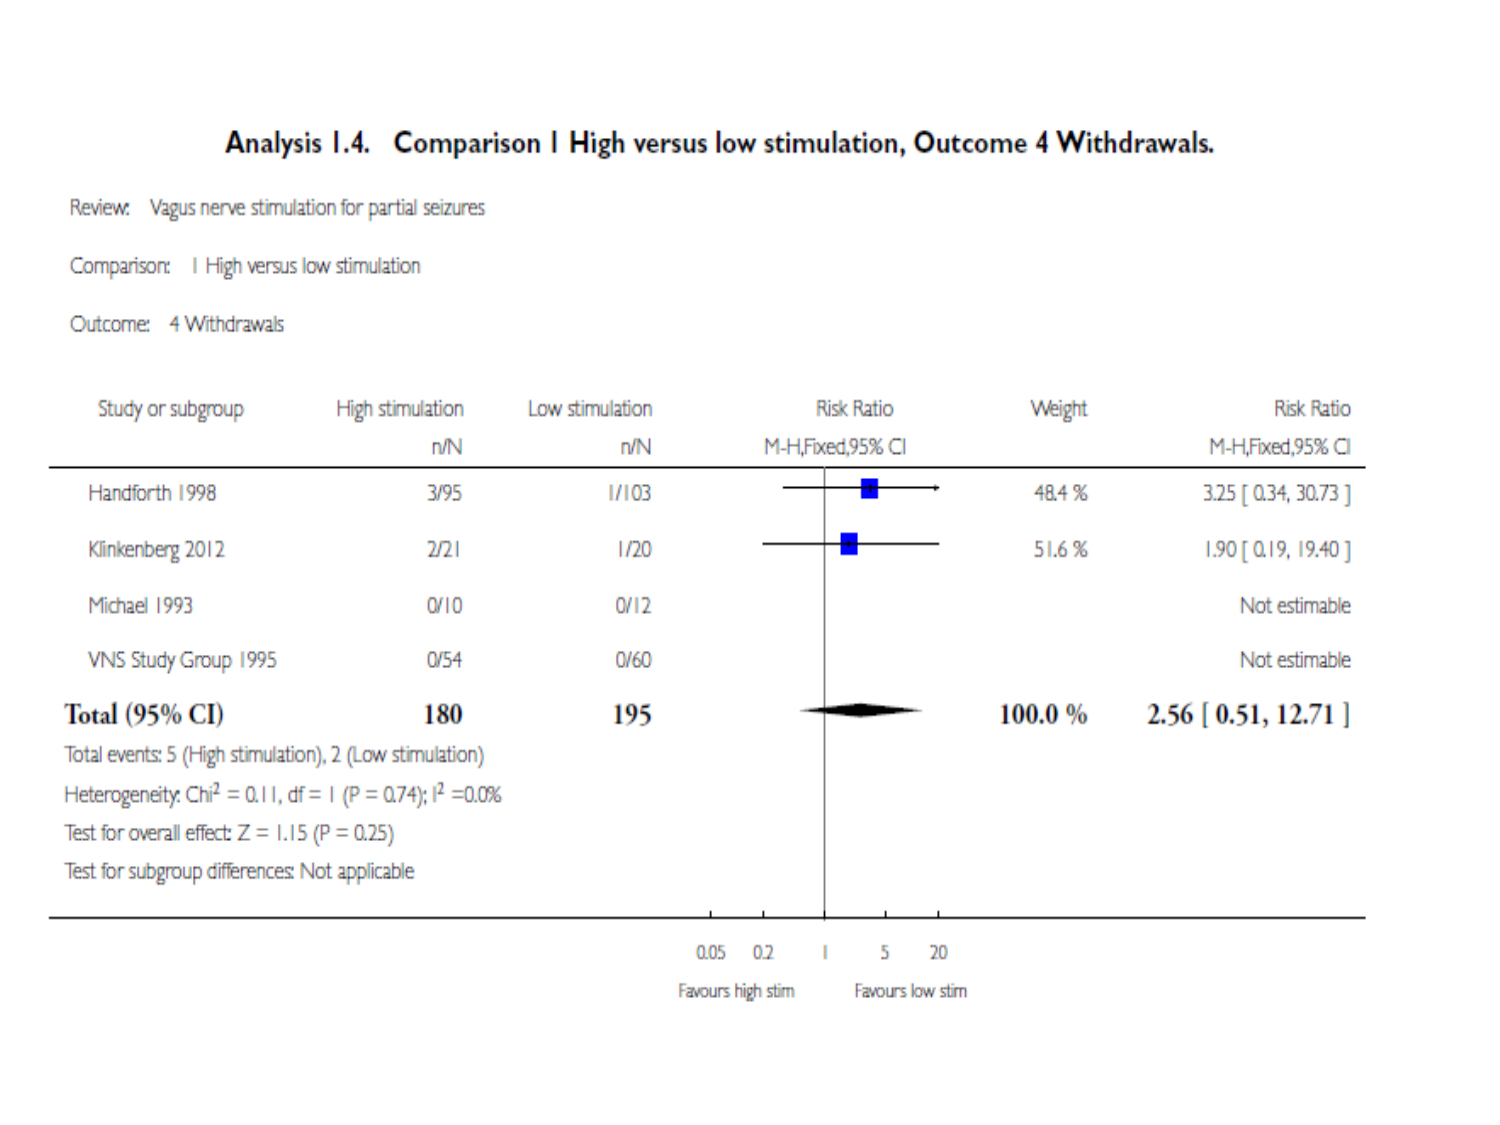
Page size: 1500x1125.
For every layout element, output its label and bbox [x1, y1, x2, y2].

picture [17, 113, 1489, 1024]
